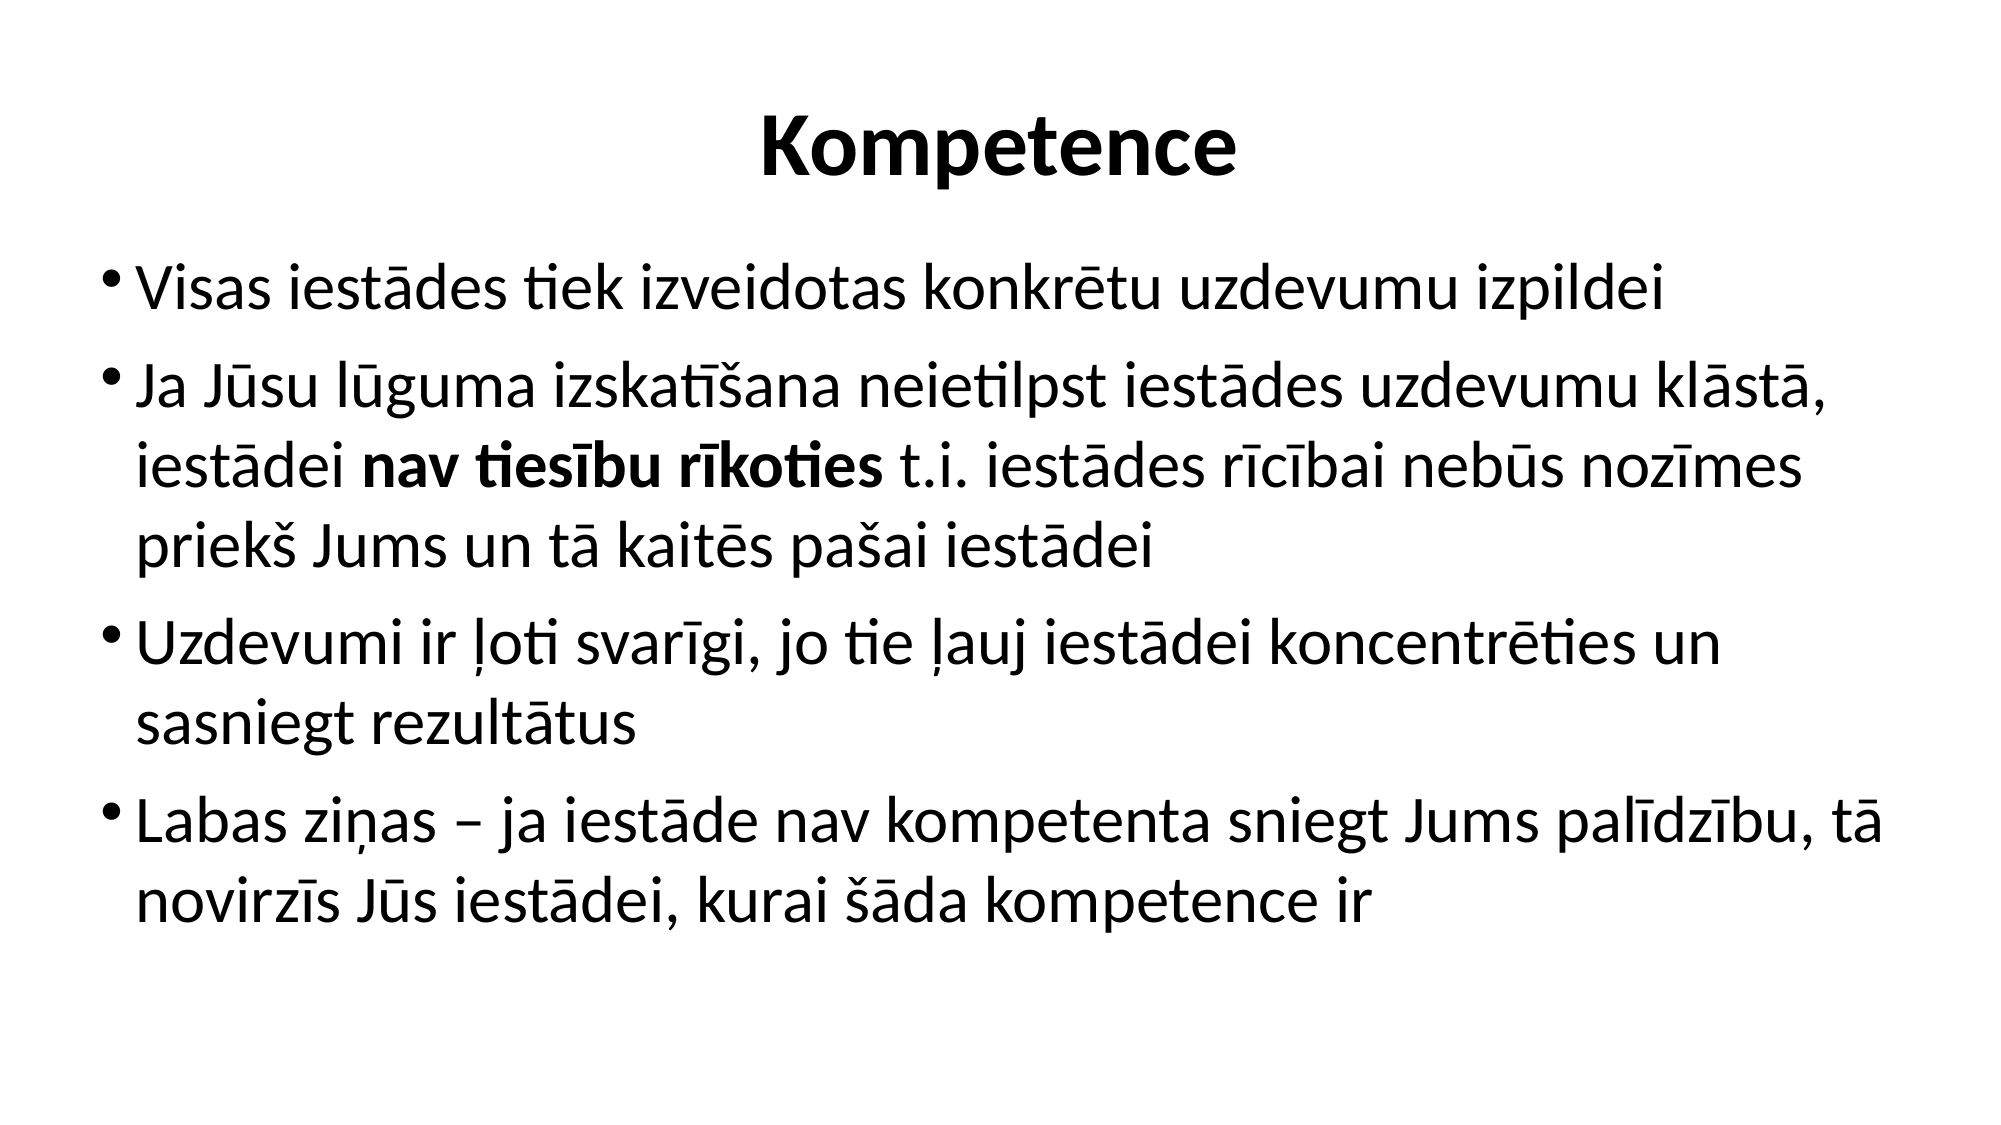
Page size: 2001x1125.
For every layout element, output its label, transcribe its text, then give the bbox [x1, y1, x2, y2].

text_box Kompetence [99, 44, 1900, 233]
text_box Visas iestādes tiek izveidotas konkrētu uzdevumu izpildei Ja Jūsu lūguma izskatīšana neietilpst iestādes uzdevumu klāstā, iestādei nav tiesību rīkoties t.i. iestādes rīcībai nebūs nozīmes priekš Jums un tā kaitēs pašai iestādei Uzdevumi ir ļoti svarīgi, jo tie ļauj iestādei koncentrēties un sasniegt rezultātus Labas ziņas – ja iestāde nav kompetenta sniegt Jums palīdzību, tā novirzīs Jūs iestādei, kurai šāda kompetence ir [99, 263, 1900, 916]
